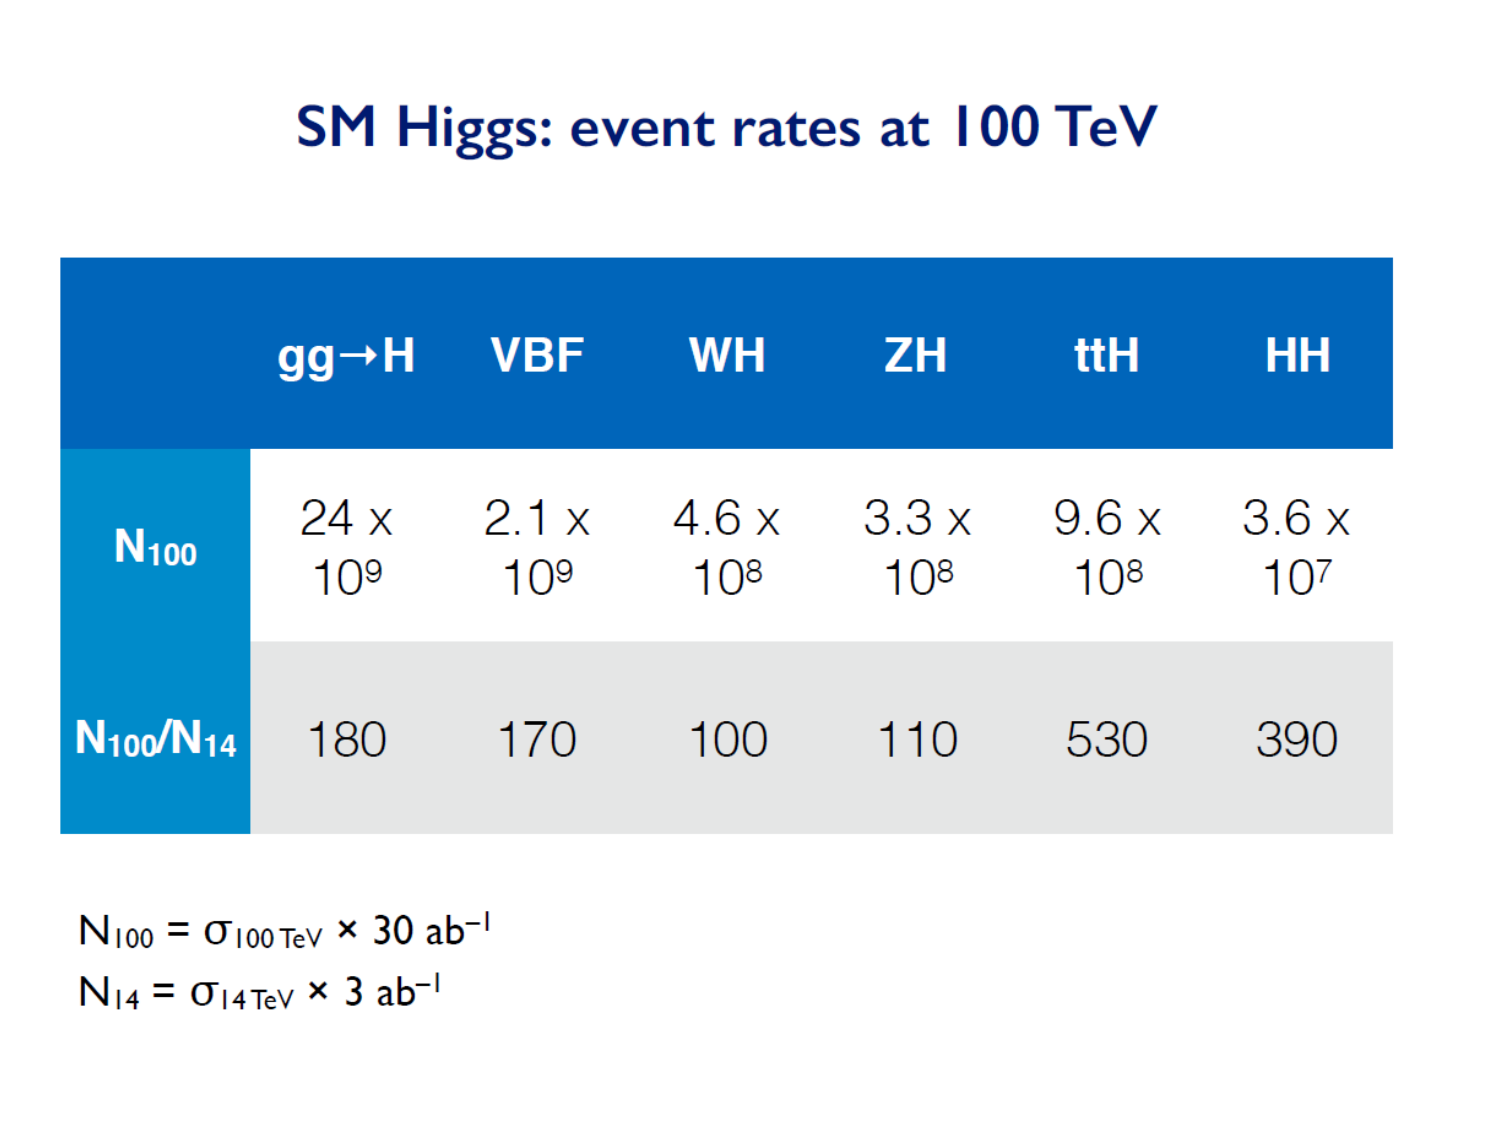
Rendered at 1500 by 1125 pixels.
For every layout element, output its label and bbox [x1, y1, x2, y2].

picture [19, 48, 1436, 1045]
